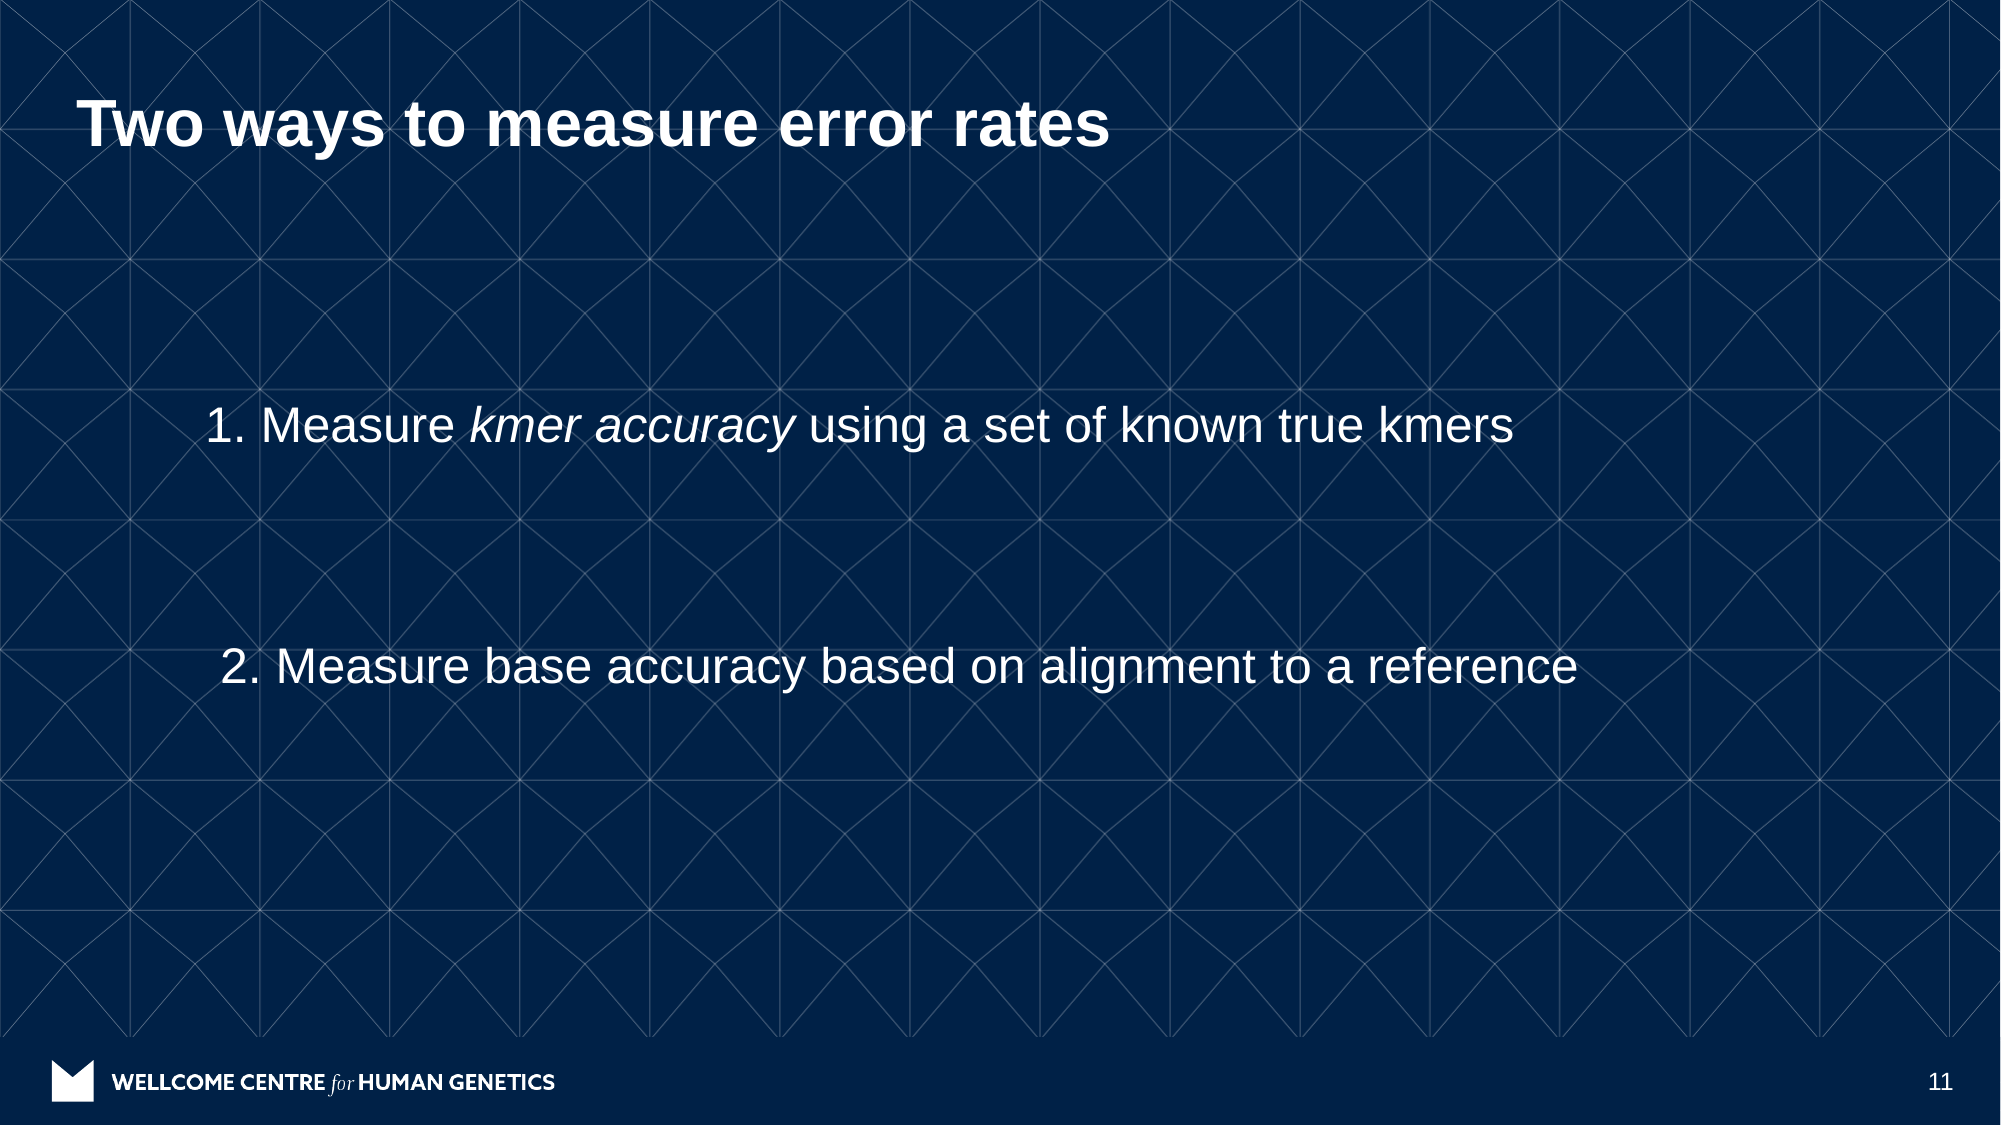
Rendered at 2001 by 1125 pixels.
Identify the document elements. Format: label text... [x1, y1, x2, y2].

picture [98, 1059, 565, 1106]
slide_number 11 [1918, 1059, 1963, 1102]
text_box 1. Measure kmer accuracy using a set of known true kmers [190, 385, 1531, 461]
picture [0, 0, 2001, 1036]
text_box 2. Measure base accuracy based on alignment to a reference [205, 625, 1595, 701]
title Two ways to measure error rates [76, 61, 1815, 177]
